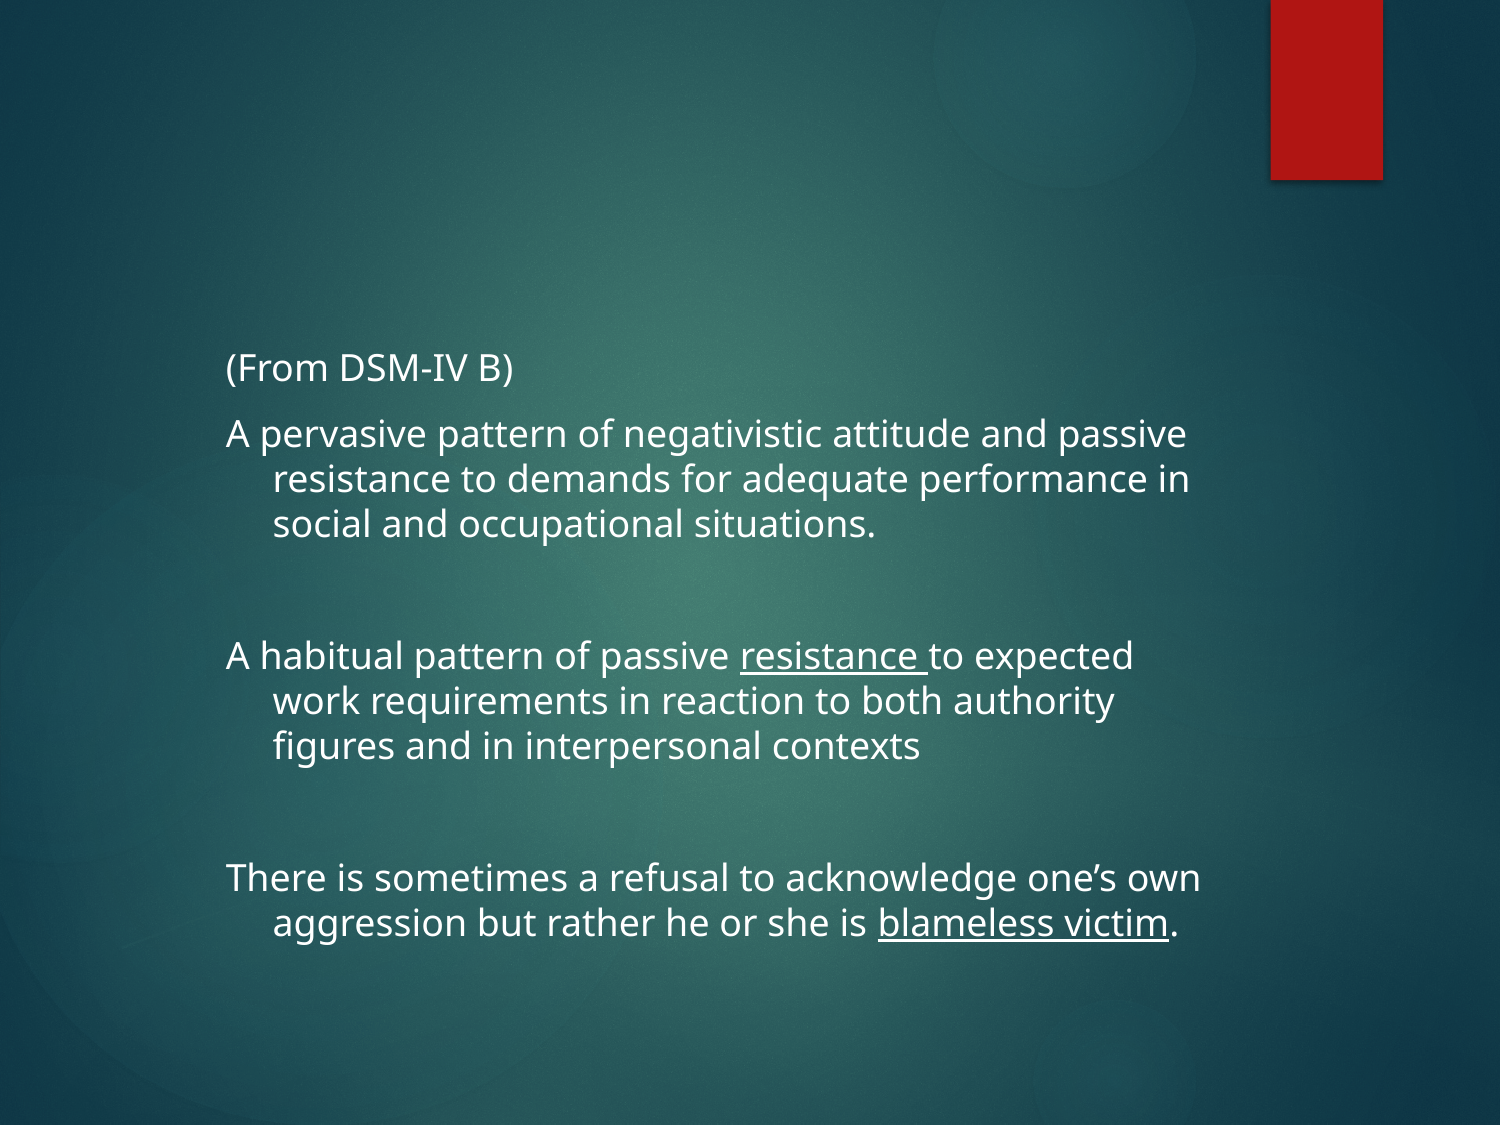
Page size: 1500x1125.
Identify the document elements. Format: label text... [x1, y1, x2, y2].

list (From DSM-IV B) A pervasive pattern of negativistic attitude and passive resistance to demands for adequate performance in social and occupational situations. A habitual pattern of passive resistance to expected work requirements in reaction to both authority figures and in interpersonal contexts There is sometimes a refusal to acknowledge one’s own aggression but rather he or she is blameless victim. [135, 336, 1237, 1025]
